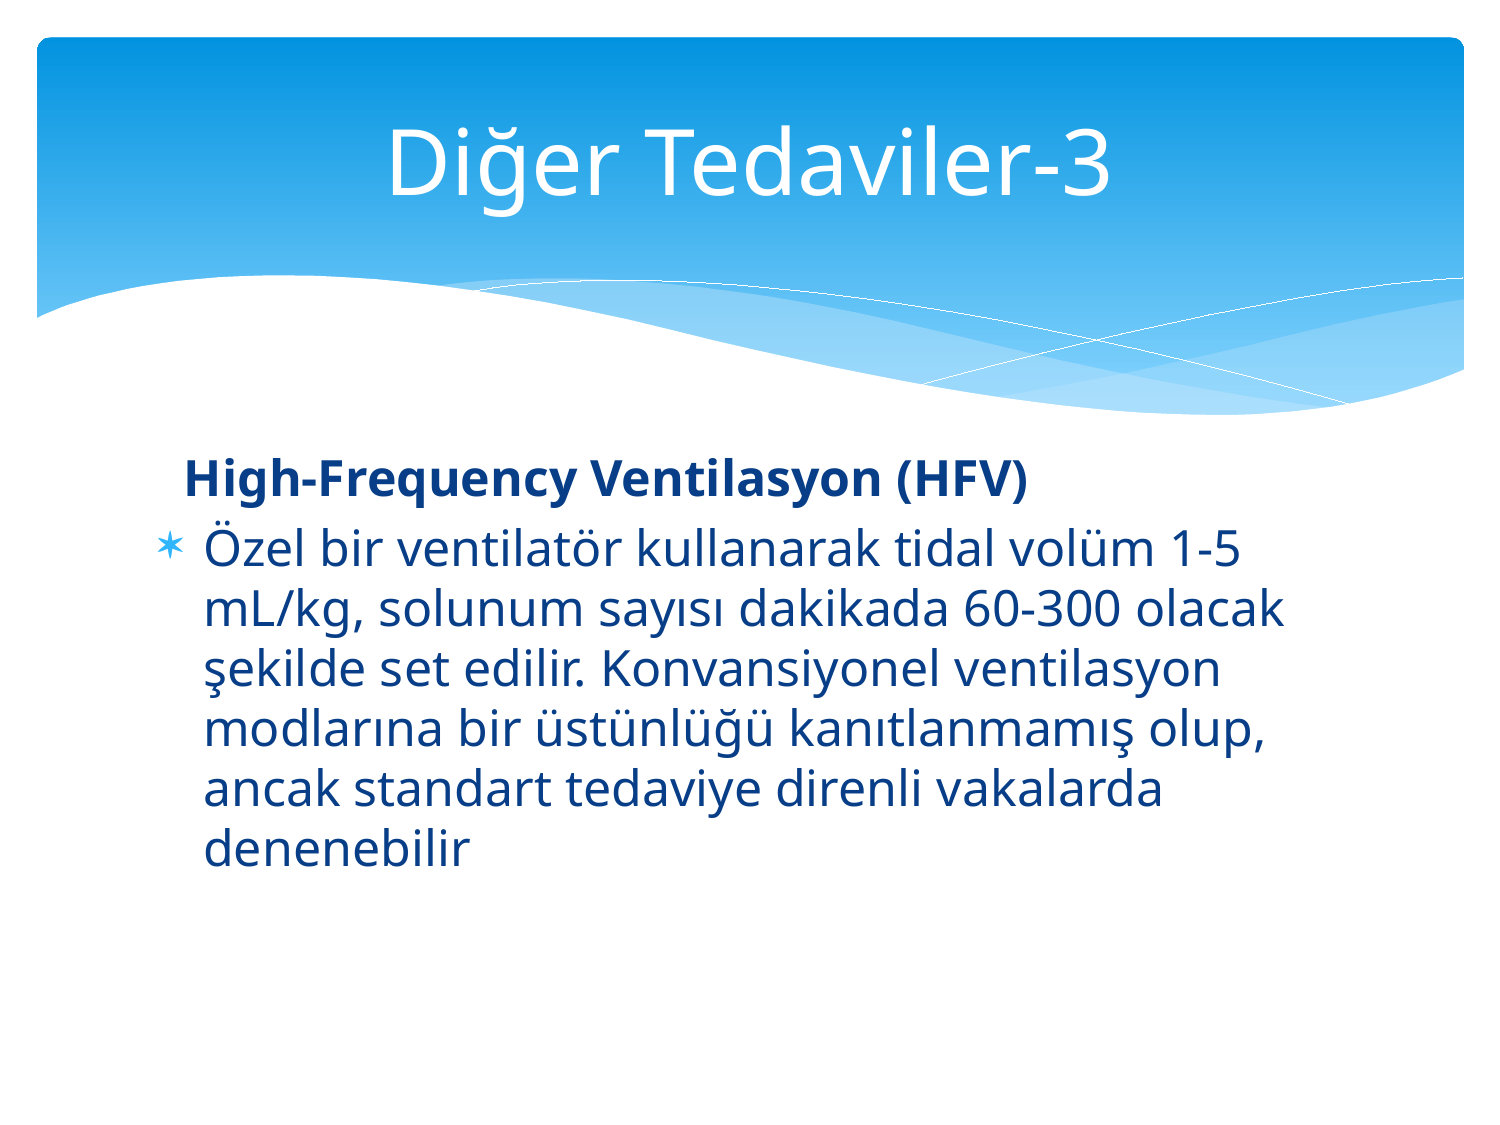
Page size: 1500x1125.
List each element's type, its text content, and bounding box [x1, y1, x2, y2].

list High-Frequency Ventilasyon (HFV) Özel bir ventilatör kullanarak tidal volüm 1-5 mL/kg, solunum sayısı dakikada 60-300 olacak şekilde set edilir. Konvansiyonel ventilasyon modlarına bir üstünlüğü kanıtlanmamış olup, ancak standart tedaviye direnli vakalarda denenebilir [143, 438, 1359, 1005]
title Diğer Tedaviler-3 [75, 55, 1425, 261]
